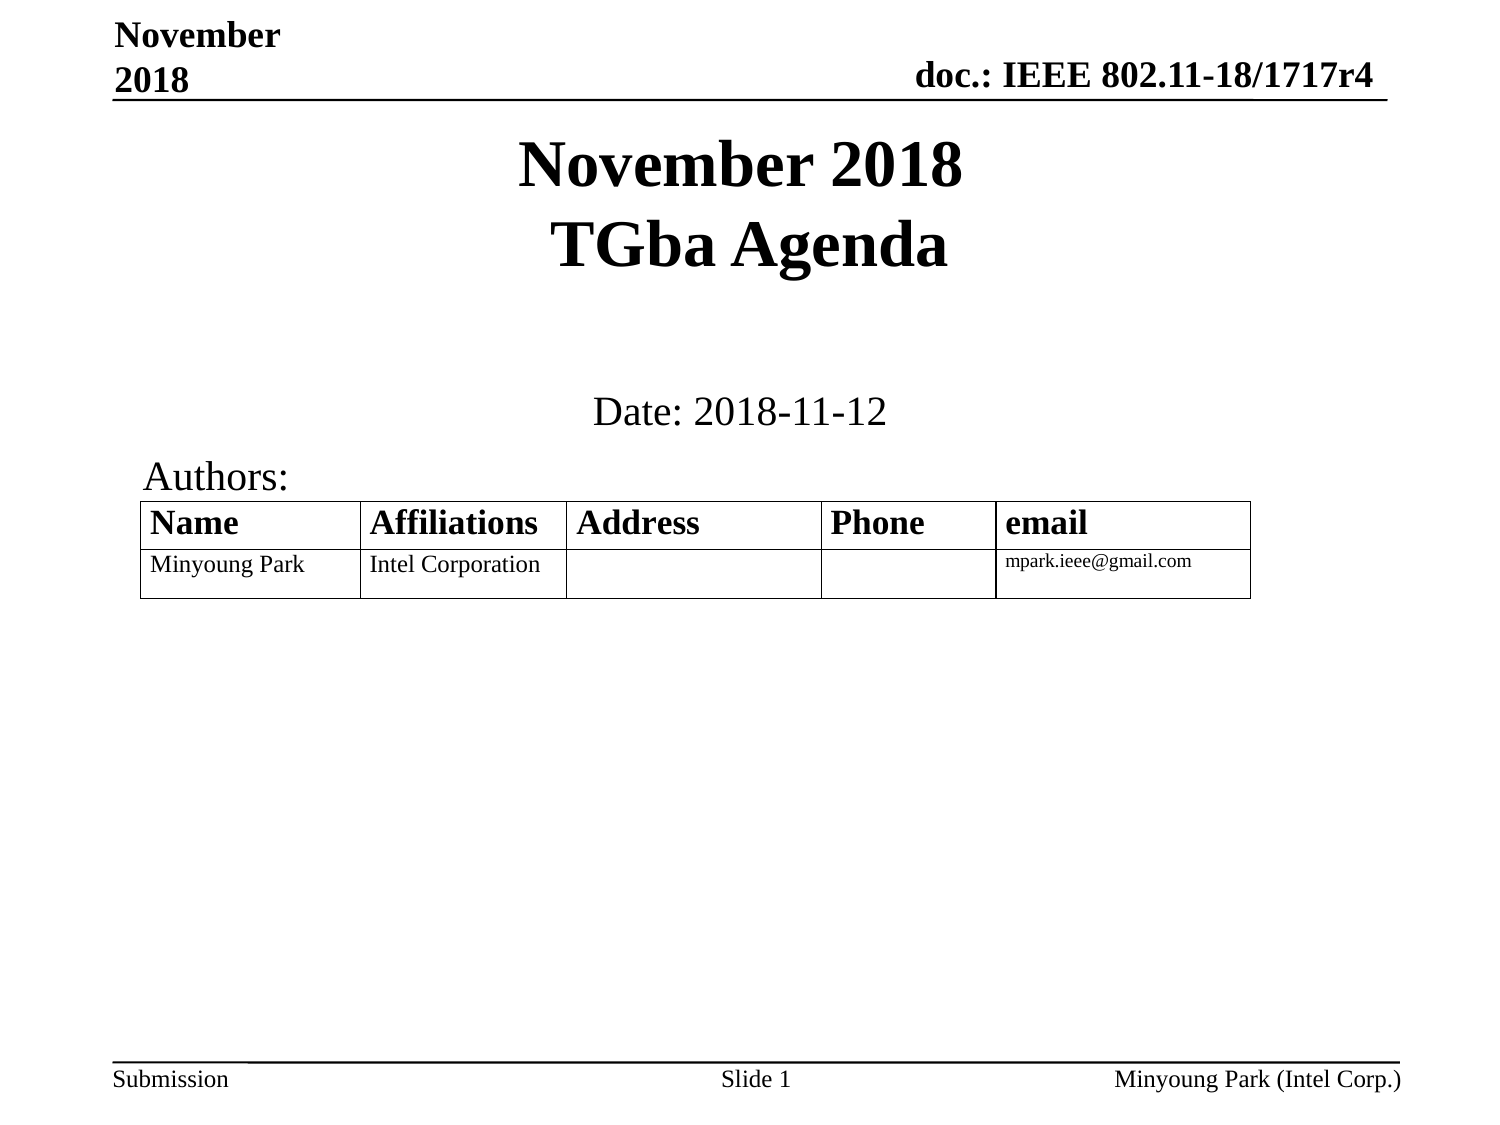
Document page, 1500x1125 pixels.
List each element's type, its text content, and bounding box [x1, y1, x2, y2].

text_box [127, 500, 1277, 925]
title November 2018 TGba Agenda [112, 112, 1388, 288]
footer Minyoung Park (Intel Corp.) [949, 1061, 1402, 1093]
slide_number Slide 1 [712, 1061, 800, 1093]
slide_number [114, 54, 335, 101]
text_box Authors: [127, 441, 366, 500]
text_box Date: 2018-11-12 [102, 376, 1378, 442]
